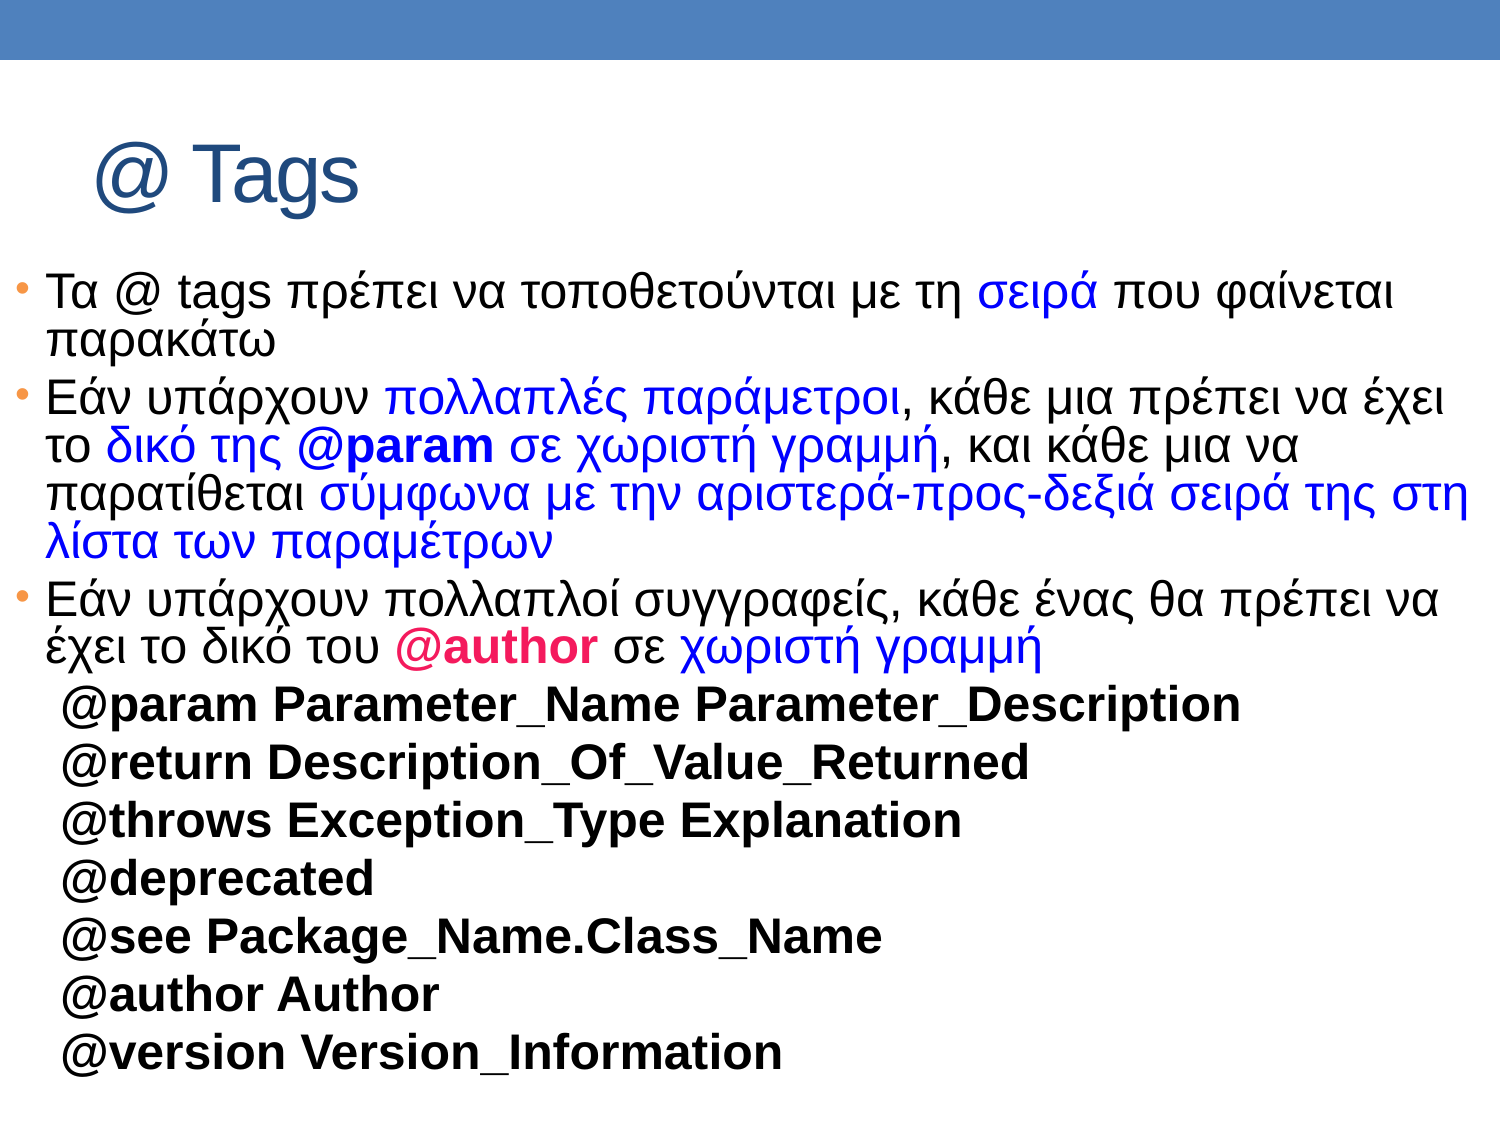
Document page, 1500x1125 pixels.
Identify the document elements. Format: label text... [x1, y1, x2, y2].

title @ Tags [75, 87, 1425, 250]
list Τα @ tags πρέπει να τοποθετούνται με τη σειρά που φαίνεται παρακάτω Εάν υπάρχουν πολλαπλές παράμετροι, κάθε μια πρέπει να έχει το δικό της @param σε χωριστή γραμμή, και κάθε μια να παρατίθεται σύμφωνα με την αριστερά-προς-δεξιά σειρά της στη λίστα των παραμέτρων Εάν υπάρχουν πολλαπλοί συγγραφείς, κάθε ένας θα πρέπει να έχει το δικό του @author σε χωριστή γραμμή @param Parameter_Name Parameter_Description @return Description_Of_Value_Returned @throws Exception_Type Explanation @deprecated @see Package_Name.Class_Name @author Author @version Version_Information [0, 262, 1500, 1125]
